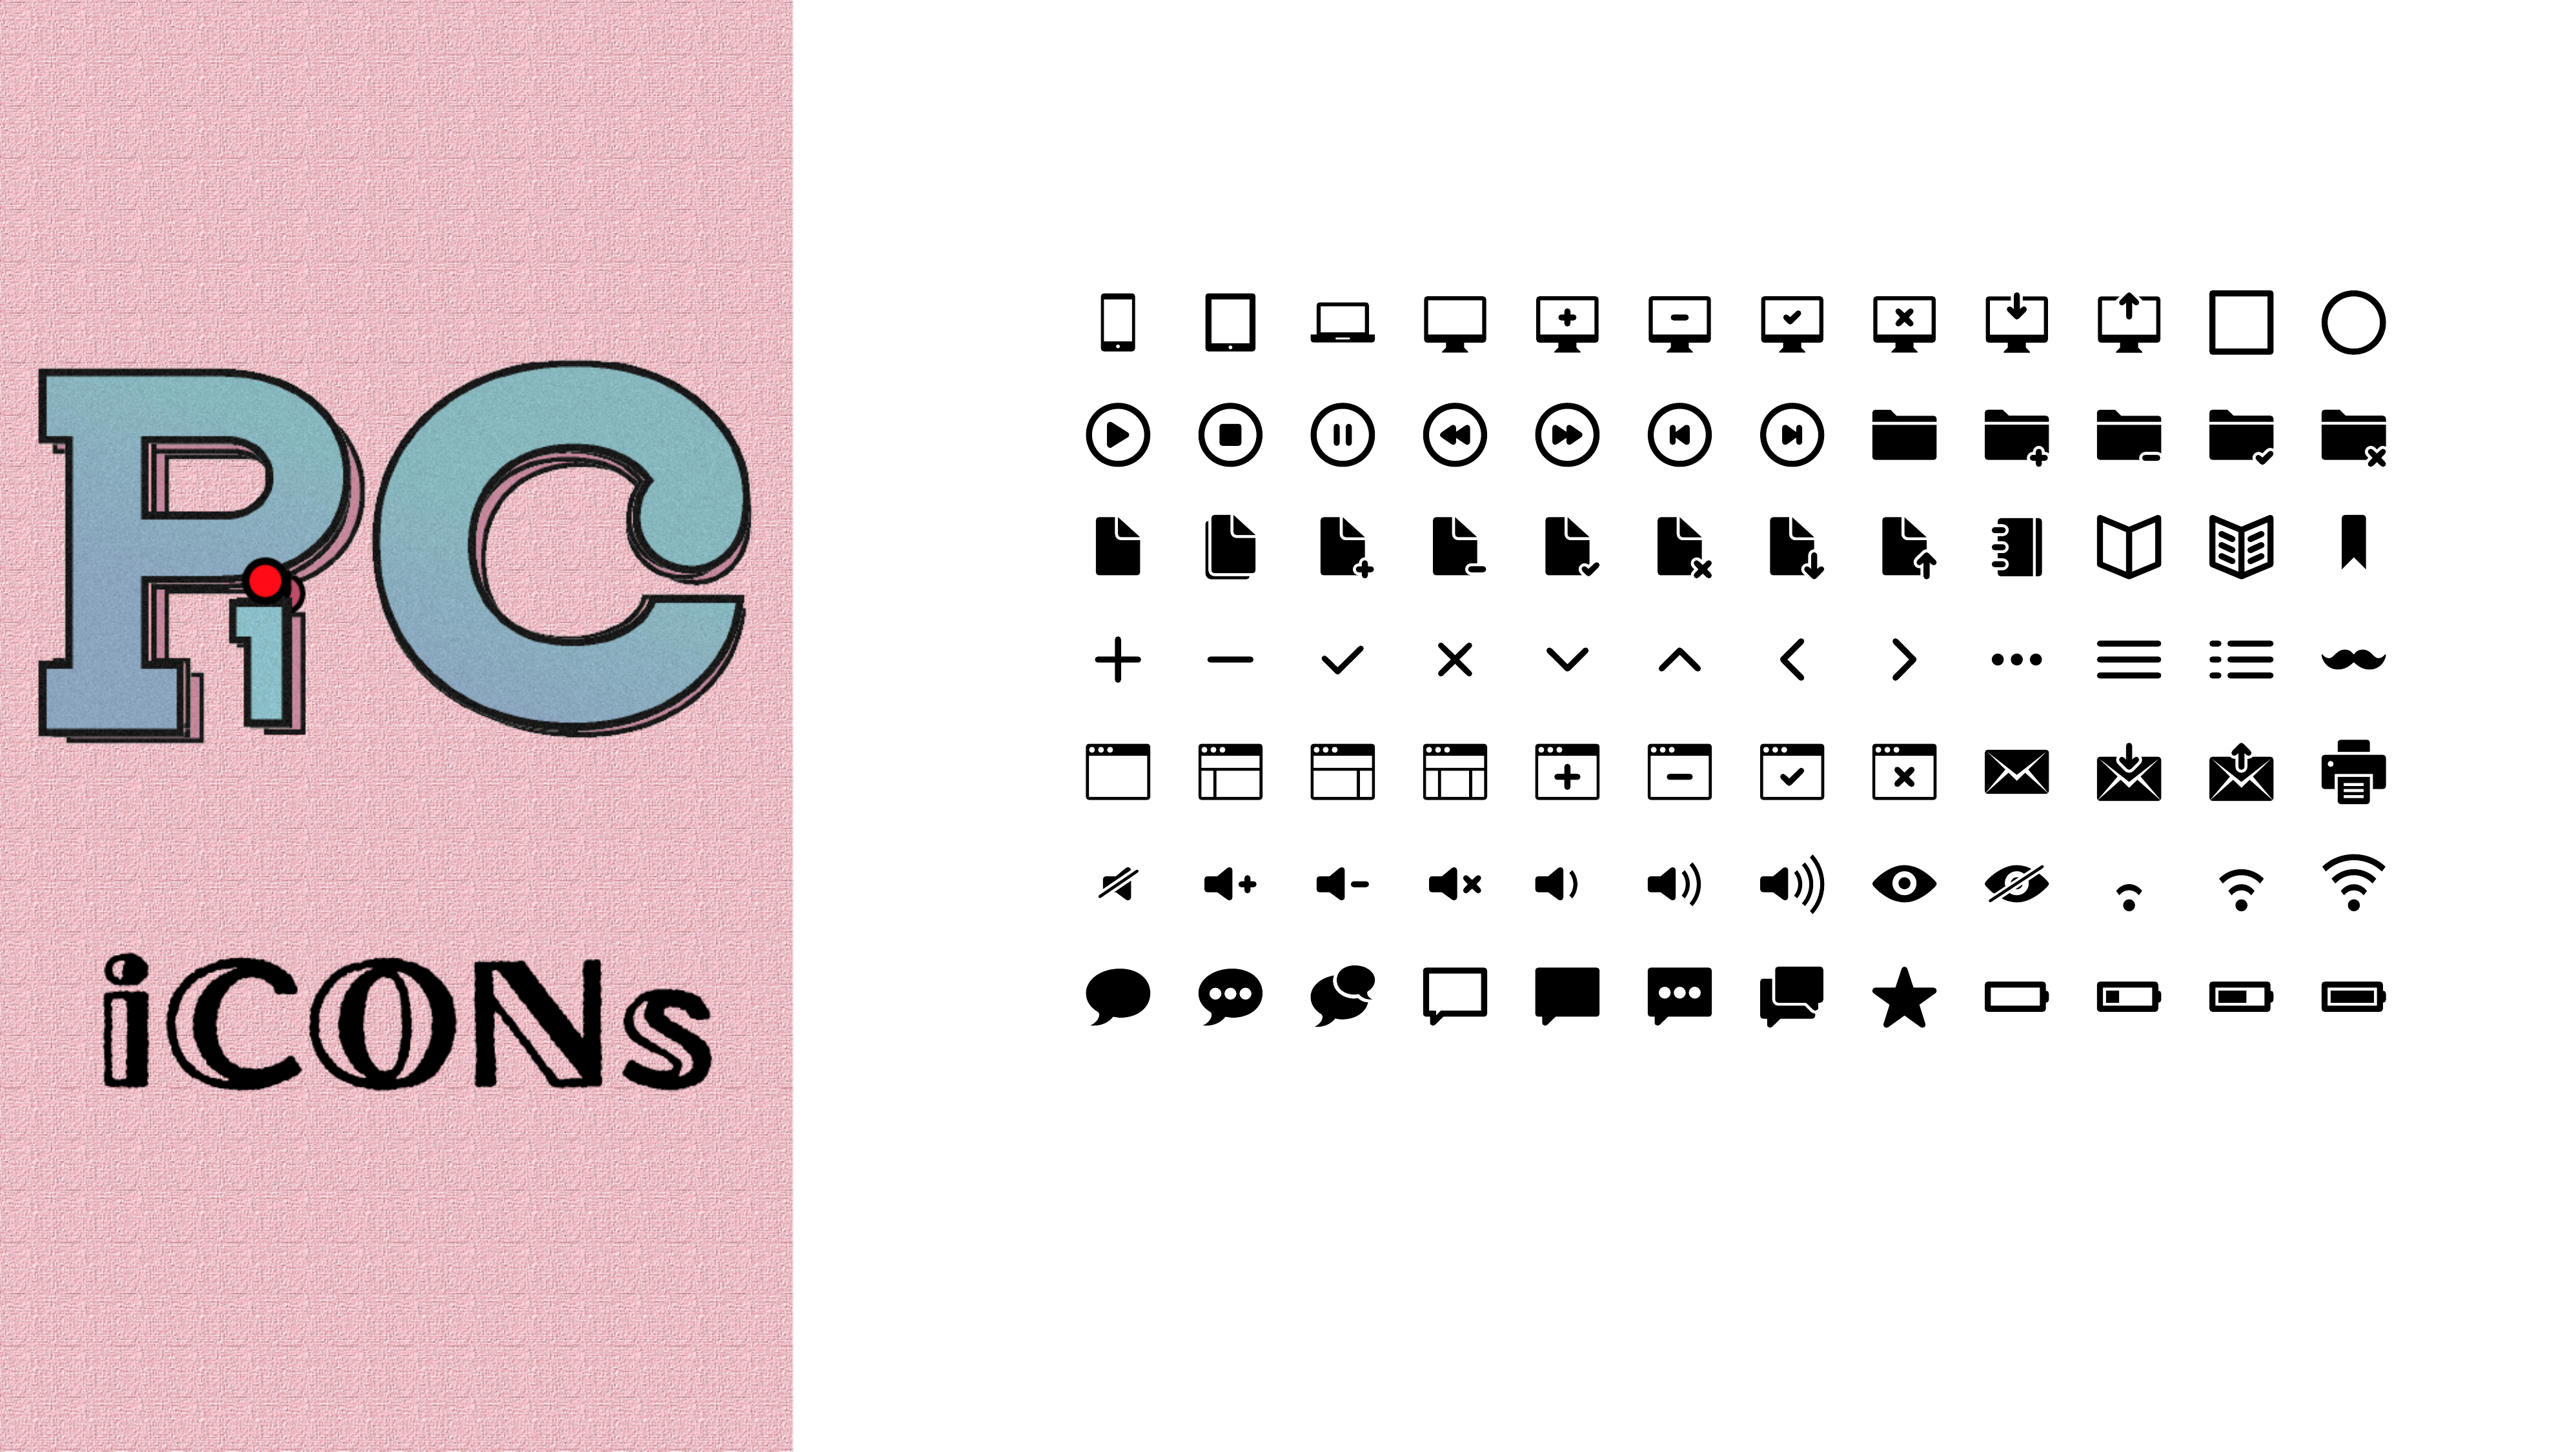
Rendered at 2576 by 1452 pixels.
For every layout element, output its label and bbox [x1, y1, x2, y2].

picture [0, 0, 2576, 1452]
text_box [1086, 290, 2388, 1029]
